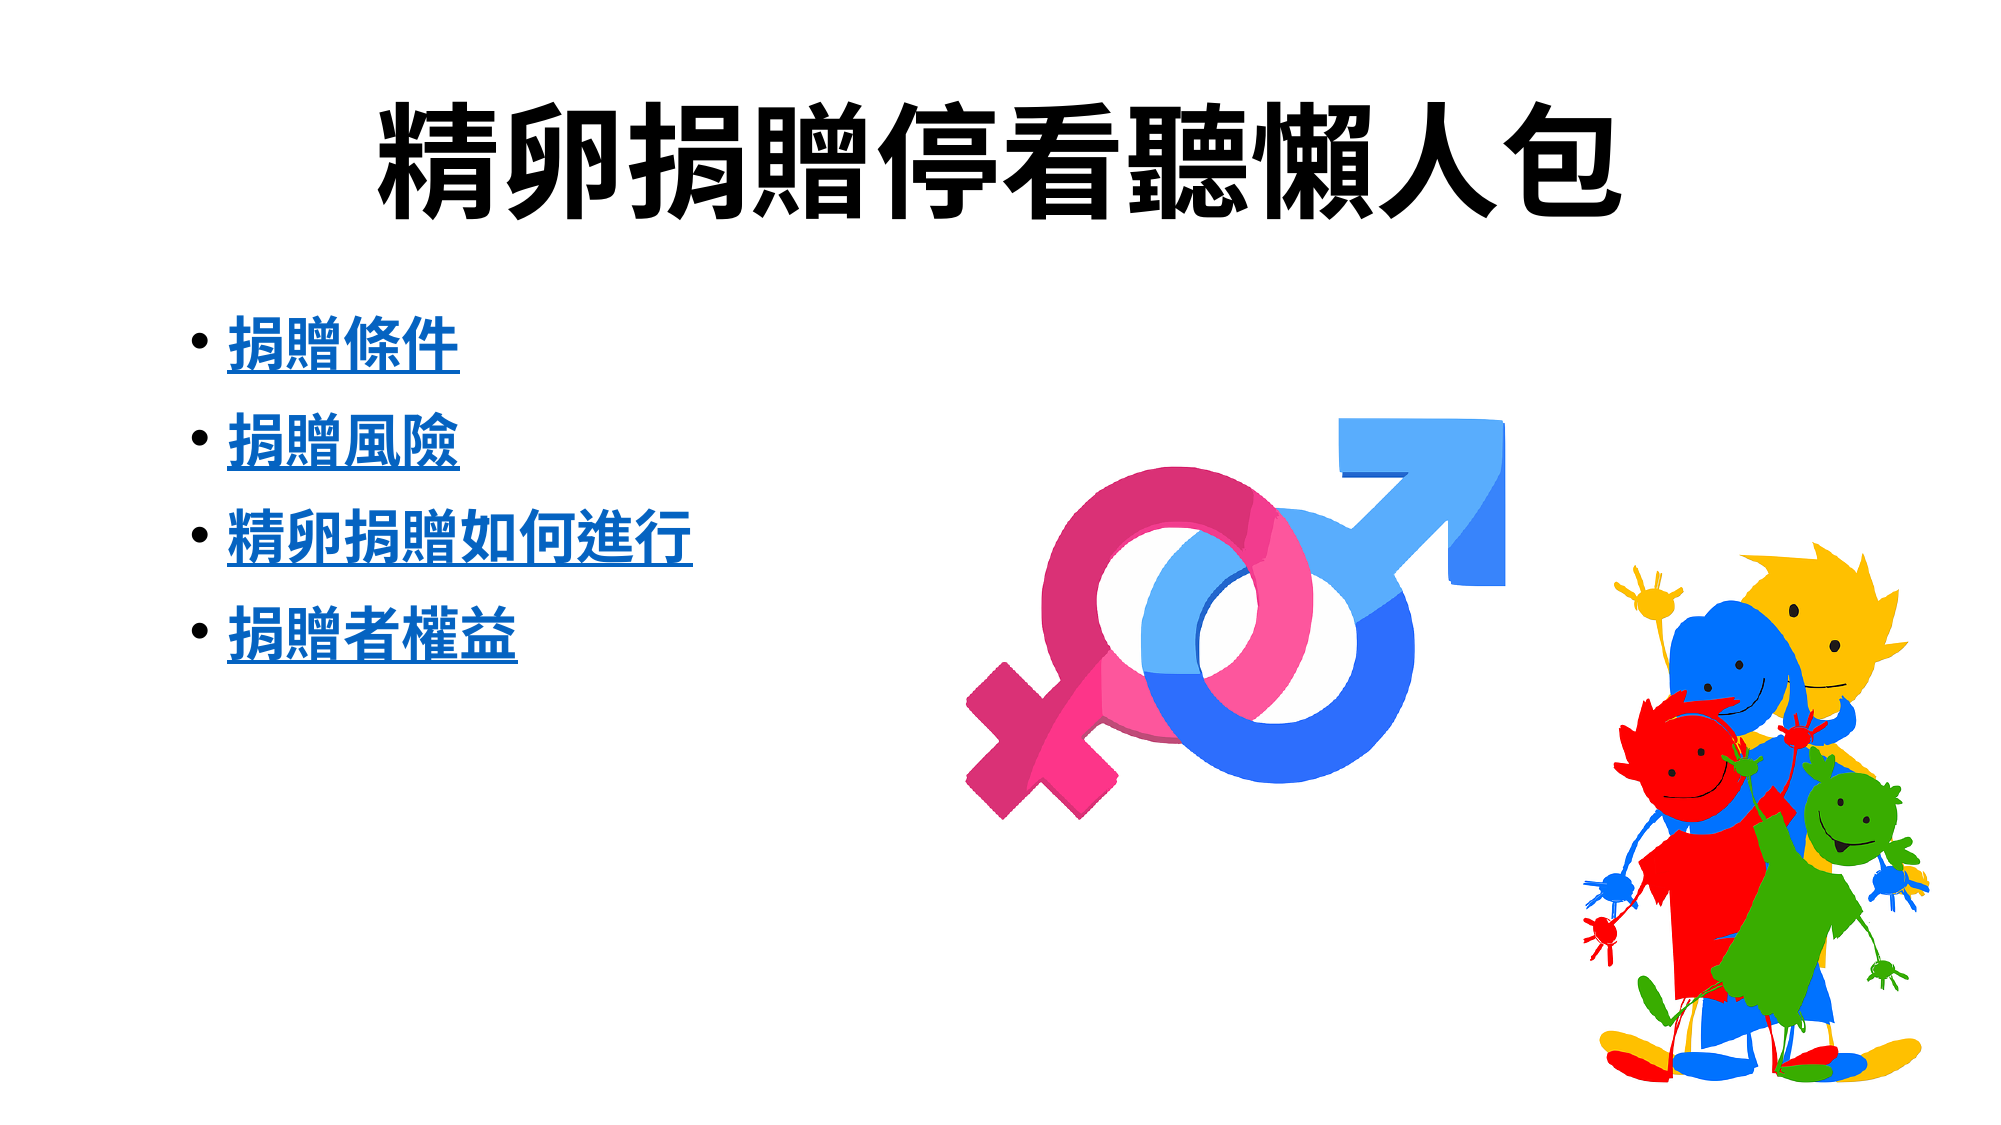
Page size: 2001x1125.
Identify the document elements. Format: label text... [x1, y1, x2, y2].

list 捐贈條件 捐贈風險 精卵捐贈如何進行 捐贈者權益 [174, 299, 1900, 1014]
title 精卵捐贈停看聽懶人包 [137, 59, 1863, 278]
picture [901, 352, 1965, 1125]
